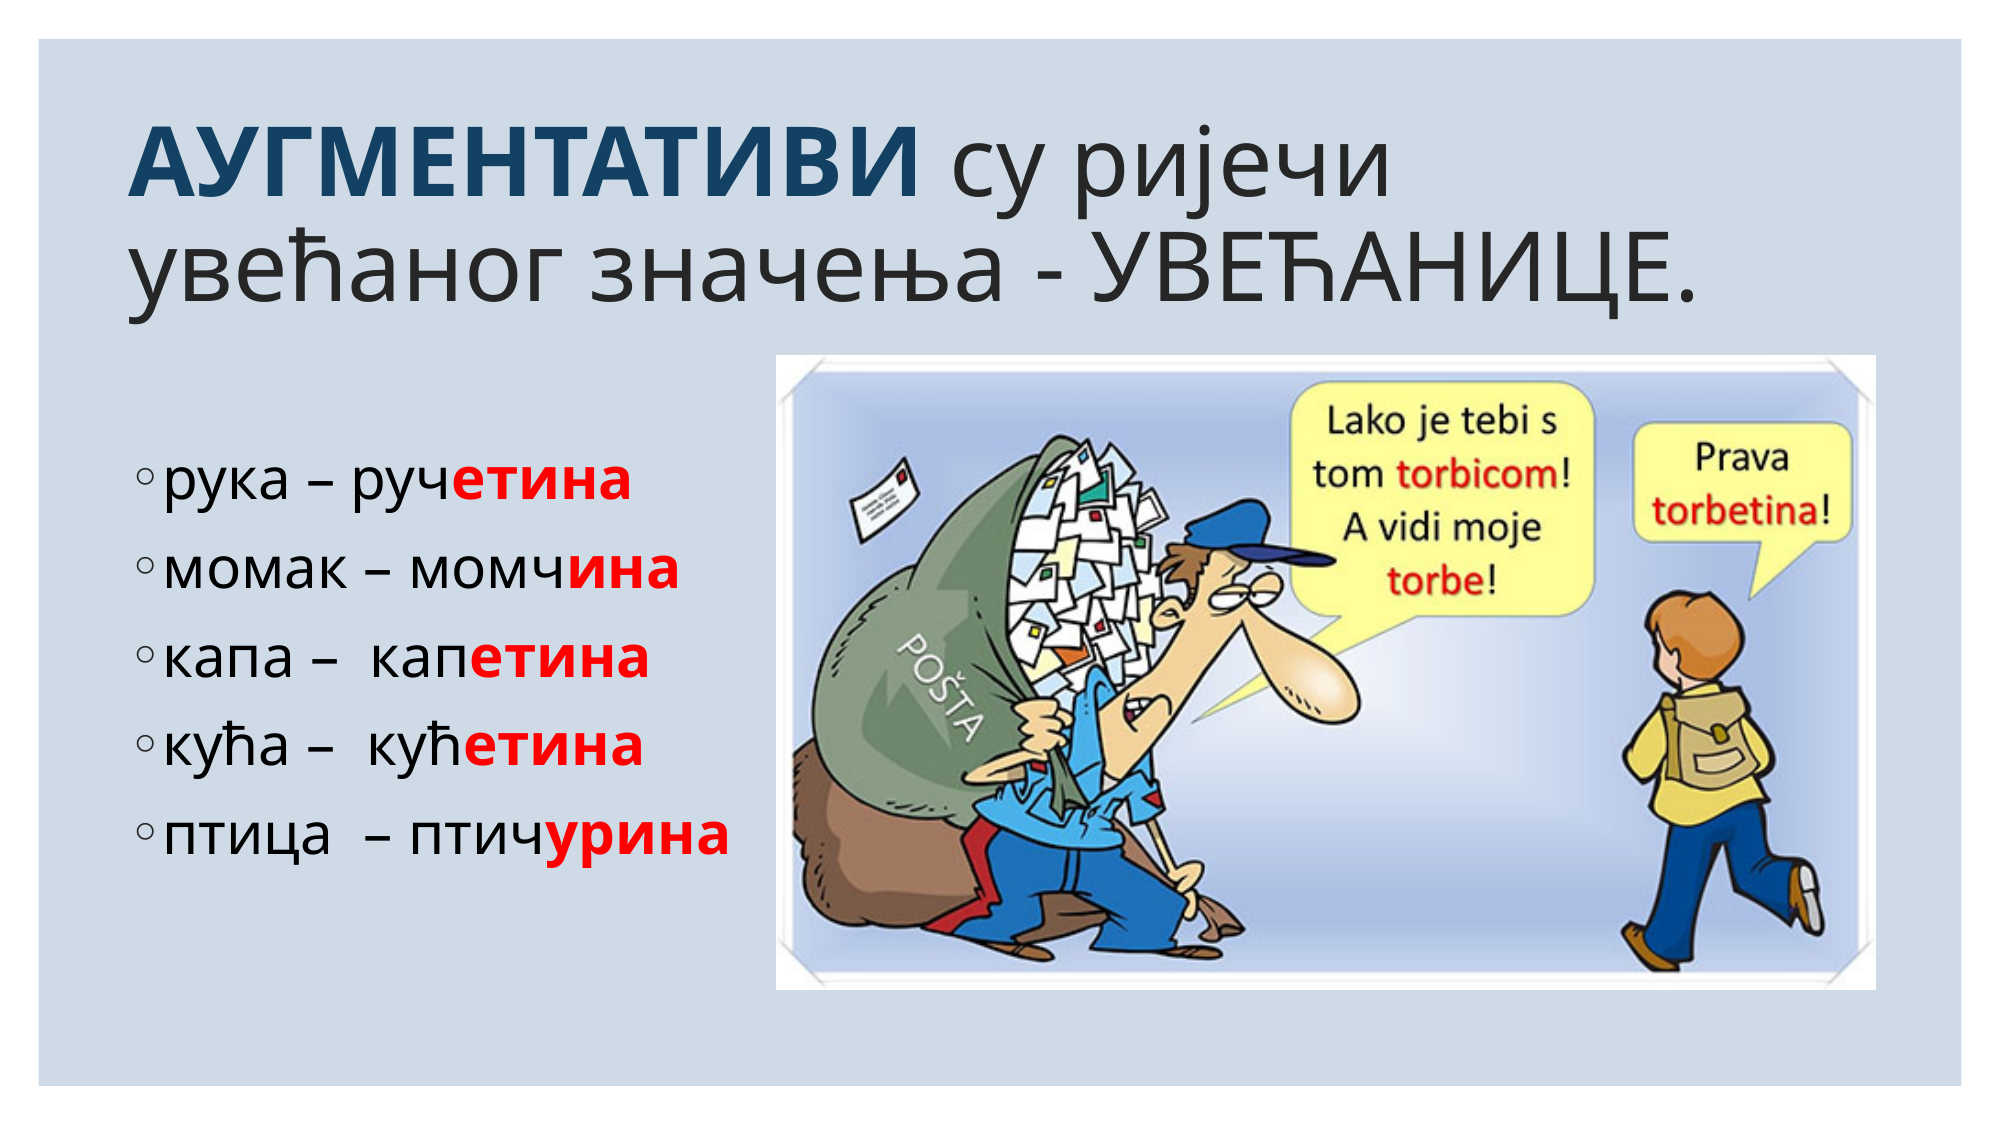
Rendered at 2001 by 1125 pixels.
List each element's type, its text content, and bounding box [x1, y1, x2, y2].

title АУГМЕНТАТИВИ су ријечи увећаног значења - УВЕЋАНИЦЕ. [113, 105, 1825, 331]
picture [776, 355, 1876, 990]
list рука – ручетина момак – момчина капа – капетина кућа – кућетина птица – птичурина [113, 345, 1825, 990]
